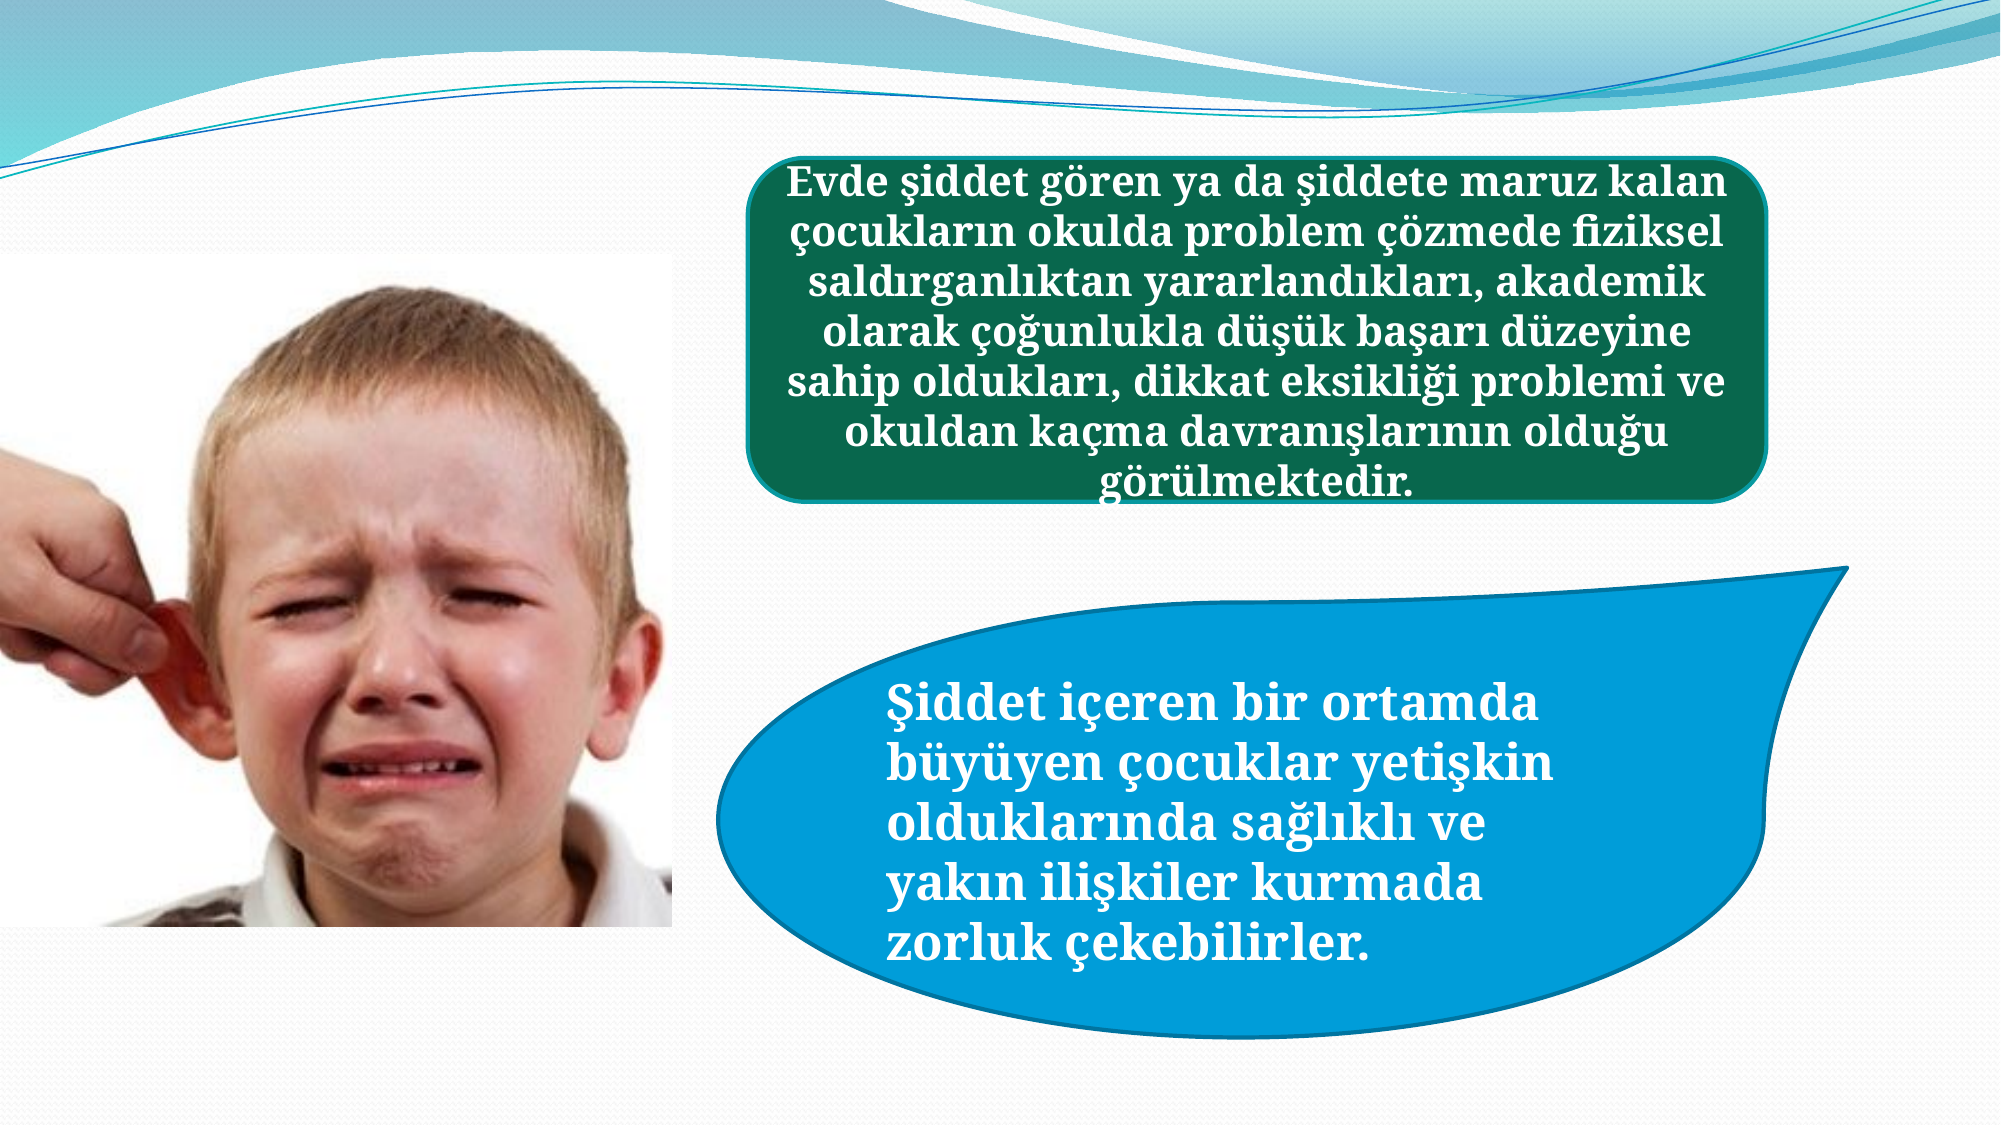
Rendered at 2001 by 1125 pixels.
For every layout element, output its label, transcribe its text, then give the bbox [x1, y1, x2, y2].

text_box Evde şiddet gören ya da şiddete maruz kalan çocukların okulda problem çözmede fiziksel saldırganlıktan yararlandıkları, akademik olarak çoğunlukla düşük başarı düzeyine sahip oldukları, dikkat eksikliği problemi ve okuldan kaçma davranışlarının olduğu görülmektedir. [745, 155, 1769, 504]
text_box Şiddet içeren bir ortamda büyüyen çocuklar yetişkin olduklarında sağlıklı ve yakın ilişkiler kurmada zorluk çekebilirler. [716, 565, 1849, 1040]
text_box [286, 42, 1102, 232]
picture [0, 254, 672, 927]
